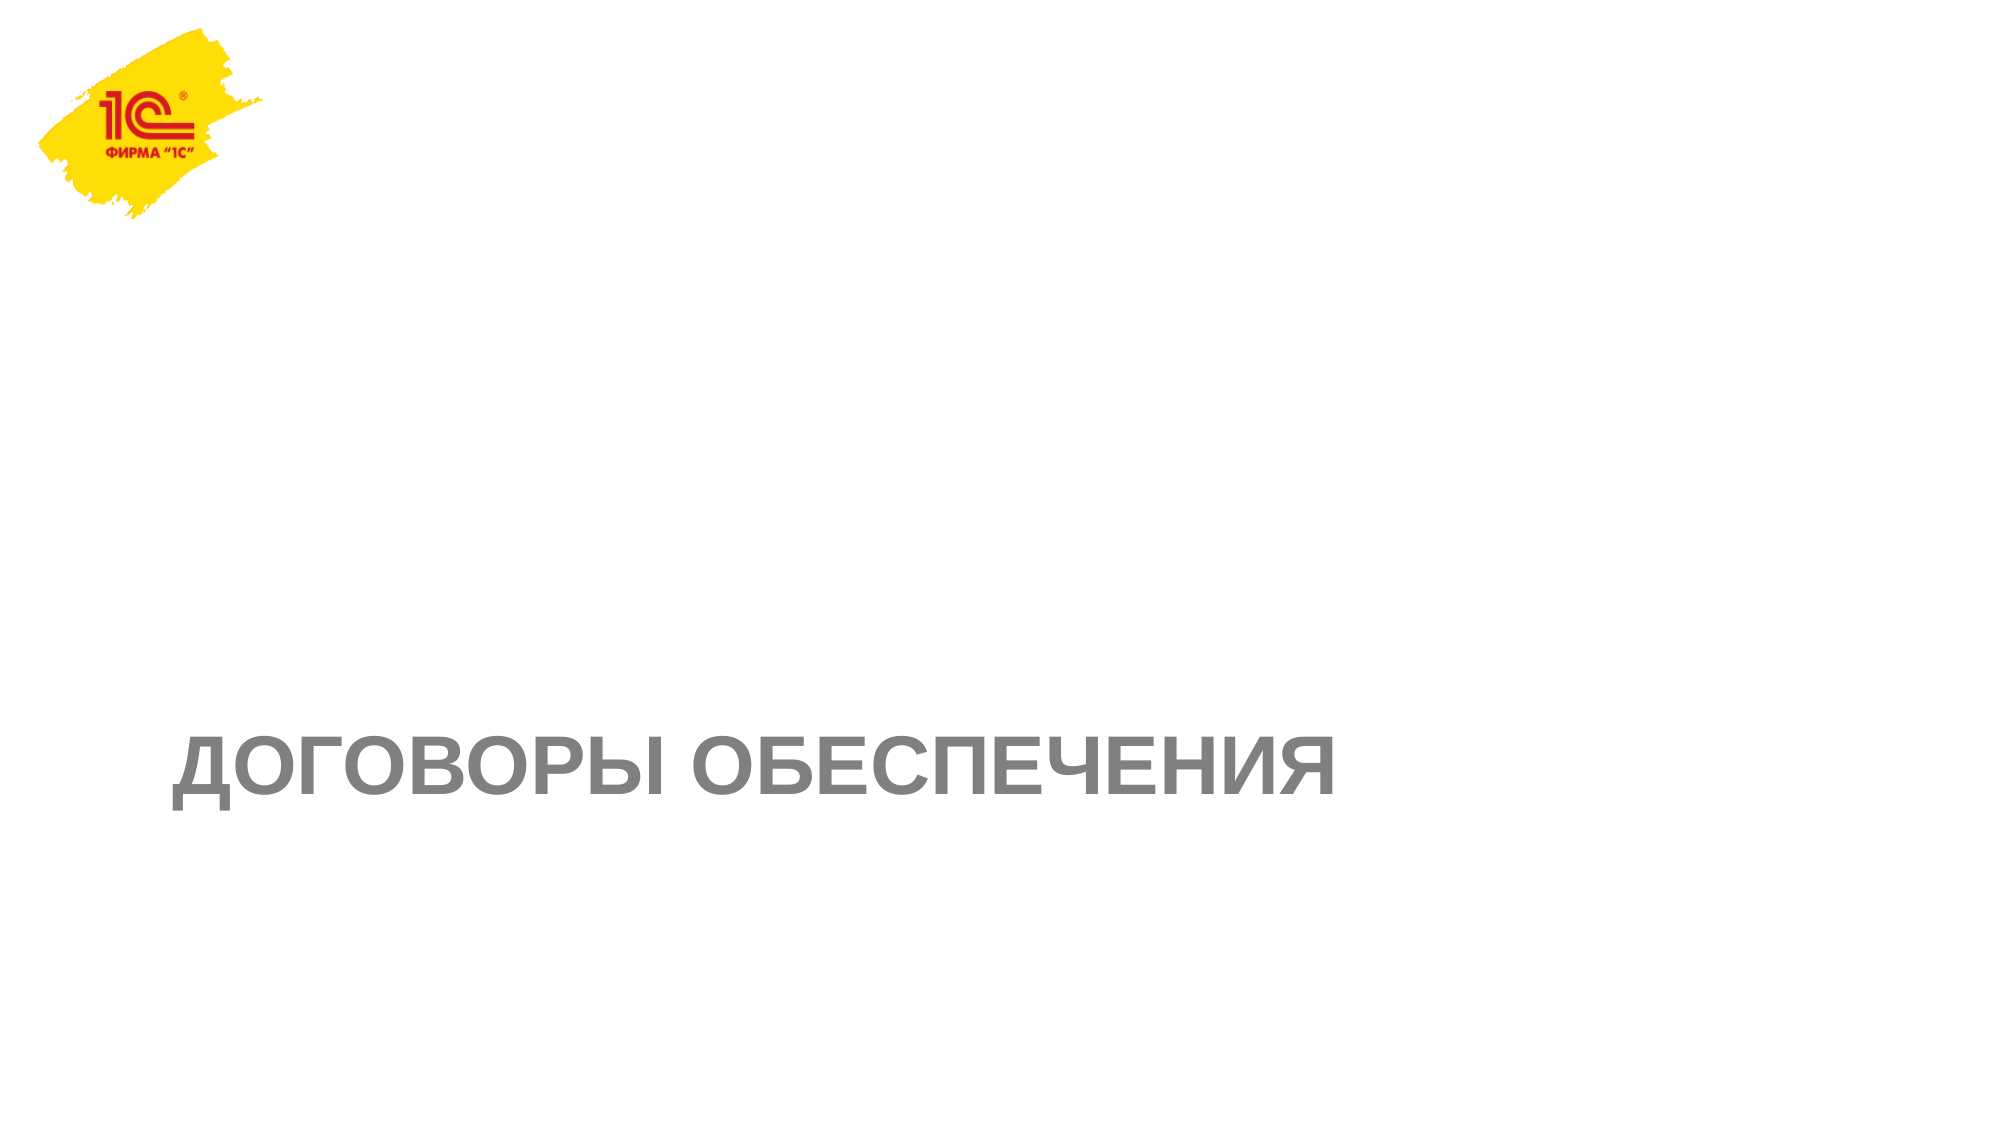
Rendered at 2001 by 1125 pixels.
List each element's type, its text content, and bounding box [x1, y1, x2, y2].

title ДОГОВОРЫ ОБЕСПЕЧЕНИЯ [157, 722, 1858, 947]
picture [31, 23, 268, 224]
